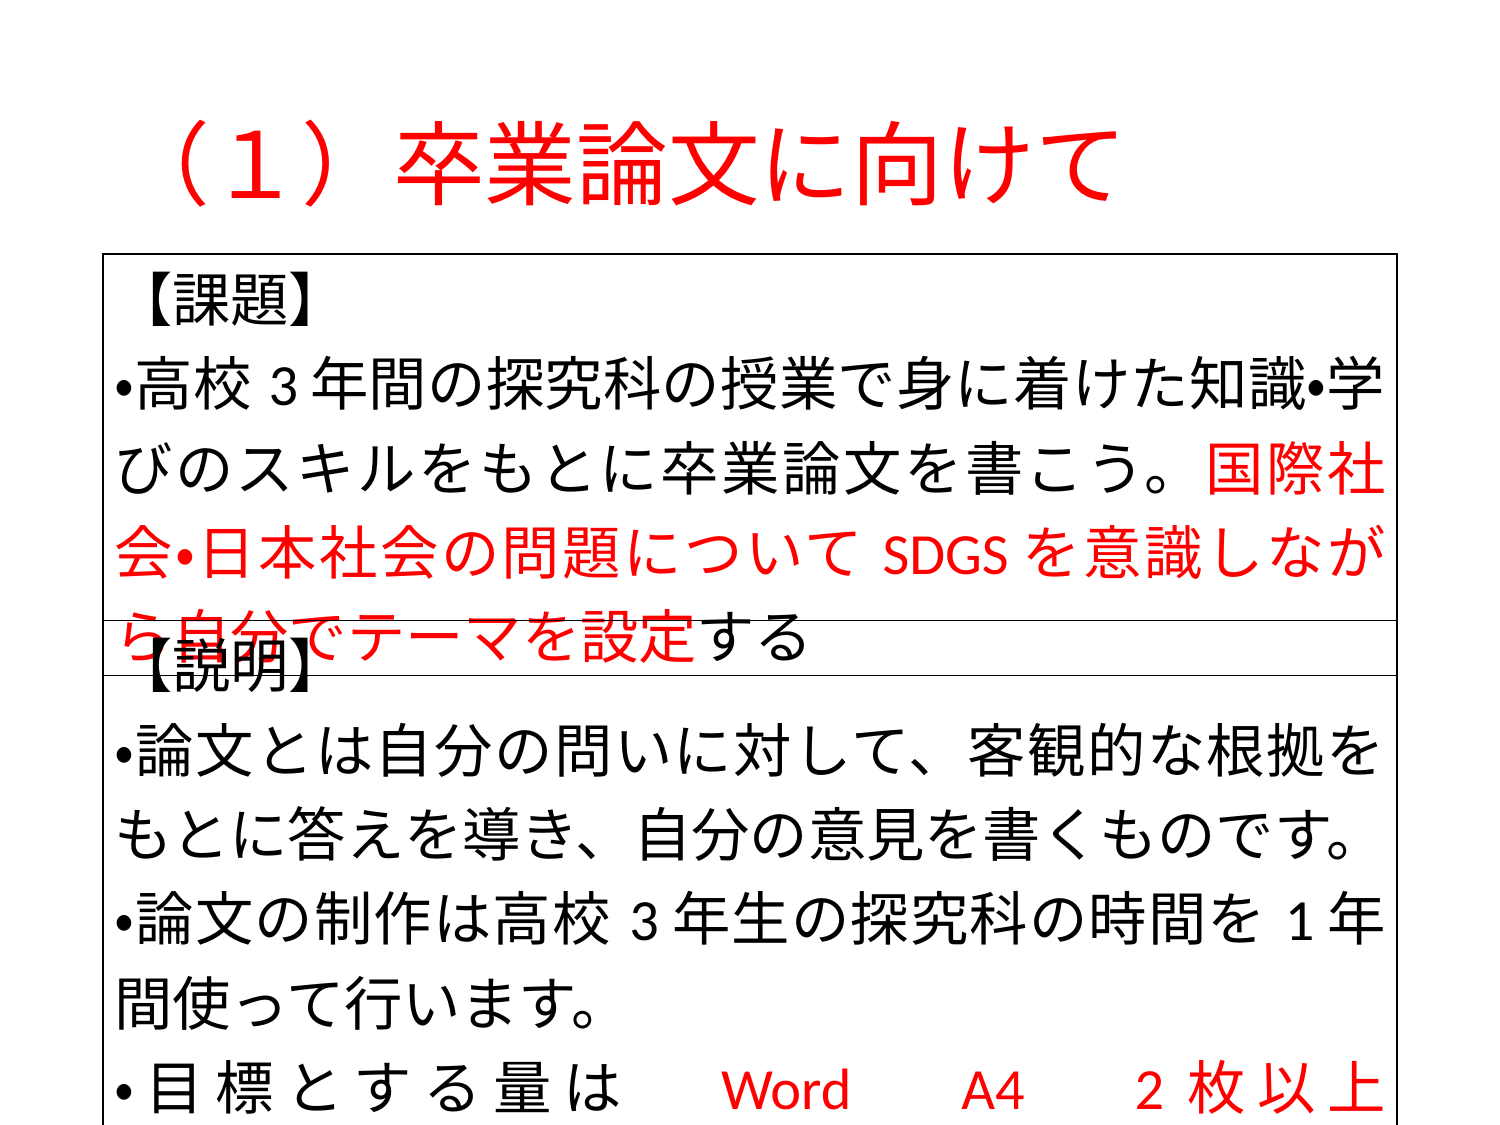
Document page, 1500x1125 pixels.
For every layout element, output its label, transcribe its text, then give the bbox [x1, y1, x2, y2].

table_header 【課題】 ・高校3年間の探究科の授業で身に着けた知識・学びのスキルをもとに卒業論文を書こう。国際社会・日本社会の問題についてSDGSを意識しながら自分でテーマを設定する [104, 255, 1396, 620]
table_header 【説明】 ・論文とは自分の問いに対して、客観的な根拠をもとに答えを導き、自分の意見を書くものです。 ・論文の制作は高校3年生の探究科の時間を1年間使って行います。 ・目標とする量は Word A4 2枚以上（2880字） です。図や表も使ってください。 [104, 621, 1396, 1125]
title （１）卒業論文に向けて [103, 59, 1397, 253]
